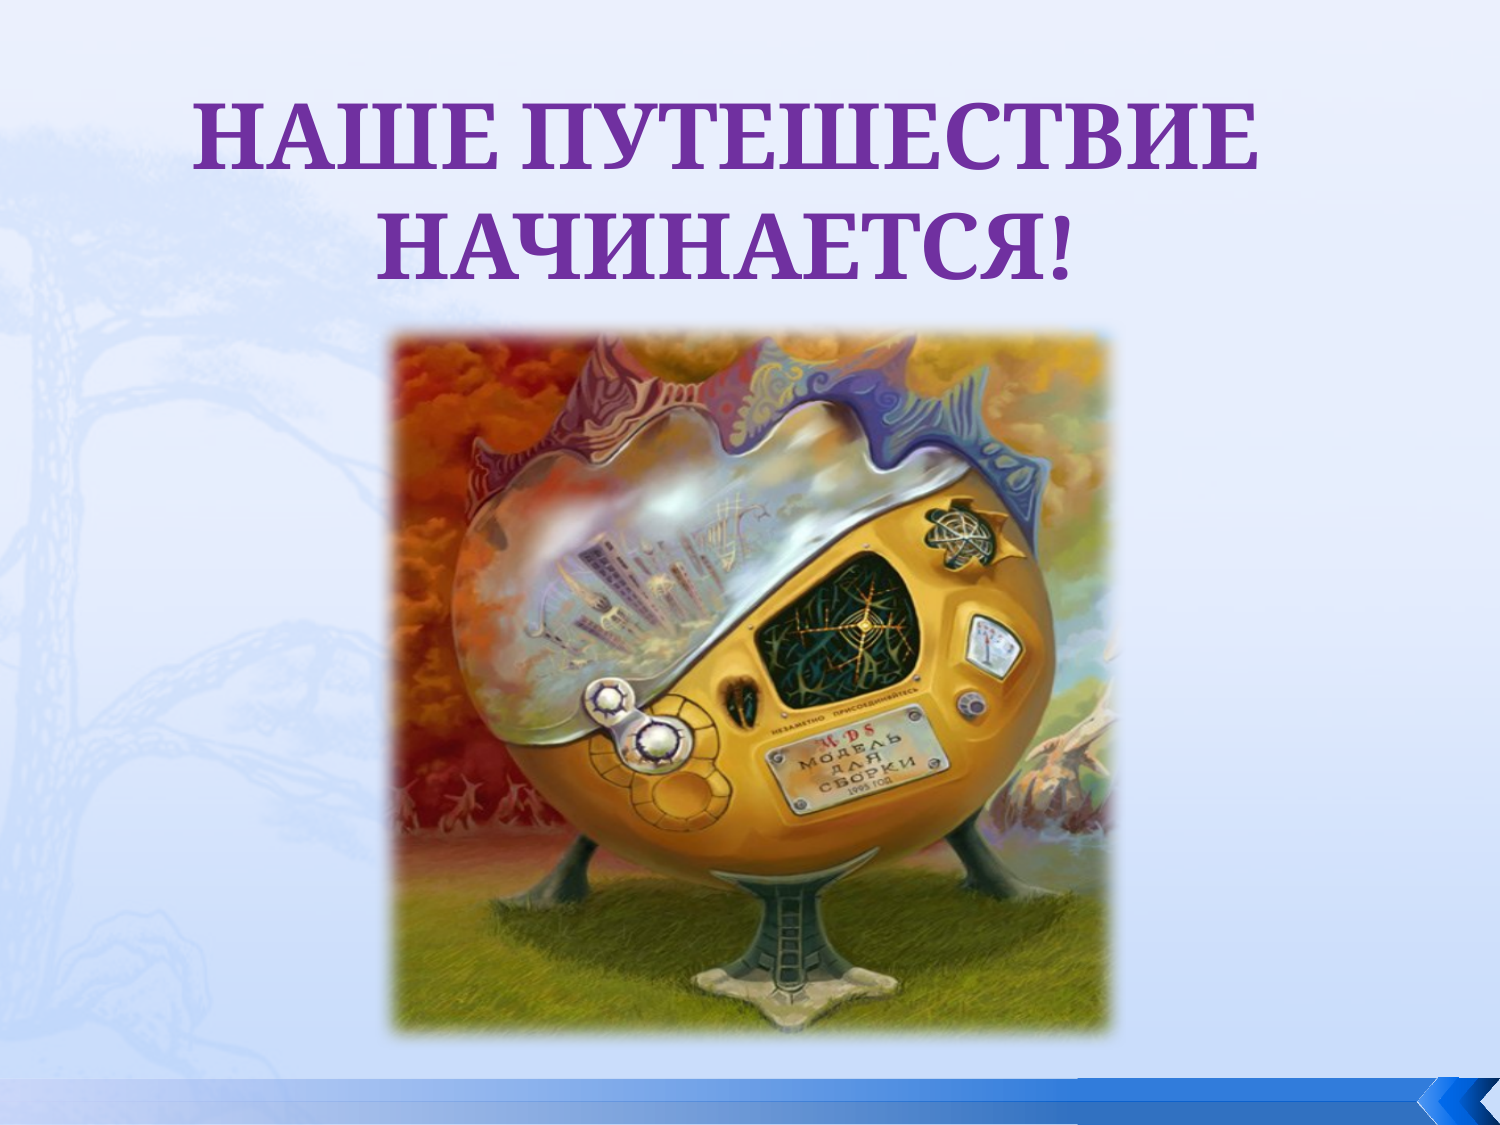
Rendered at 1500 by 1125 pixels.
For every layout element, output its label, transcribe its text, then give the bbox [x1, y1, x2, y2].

picture [374, 186, 1126, 1051]
text_box Наше путешествие начинается! [128, 70, 1325, 305]
